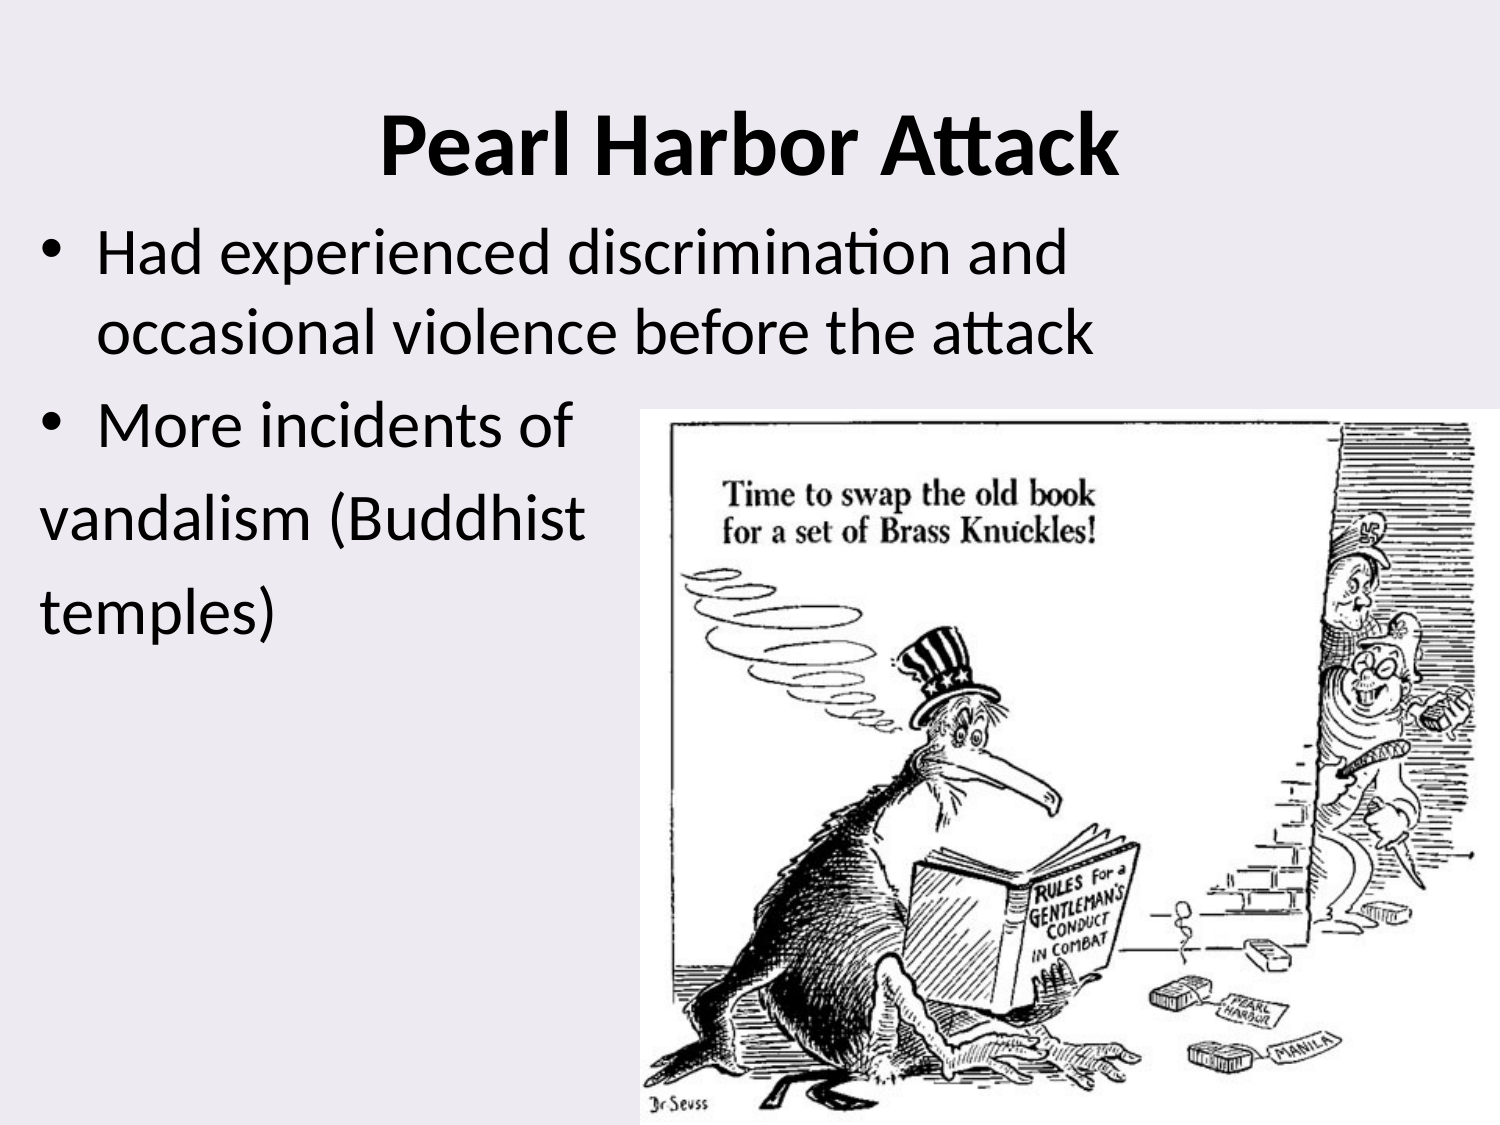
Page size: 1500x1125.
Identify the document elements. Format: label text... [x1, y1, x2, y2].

list Had experienced discrimination and occasional violence before the attack More incidents of vandalism (Buddhist temples) [24, 200, 1375, 943]
picture [640, 409, 1500, 1125]
title Pearl Harbor Attack [75, 45, 1425, 233]
